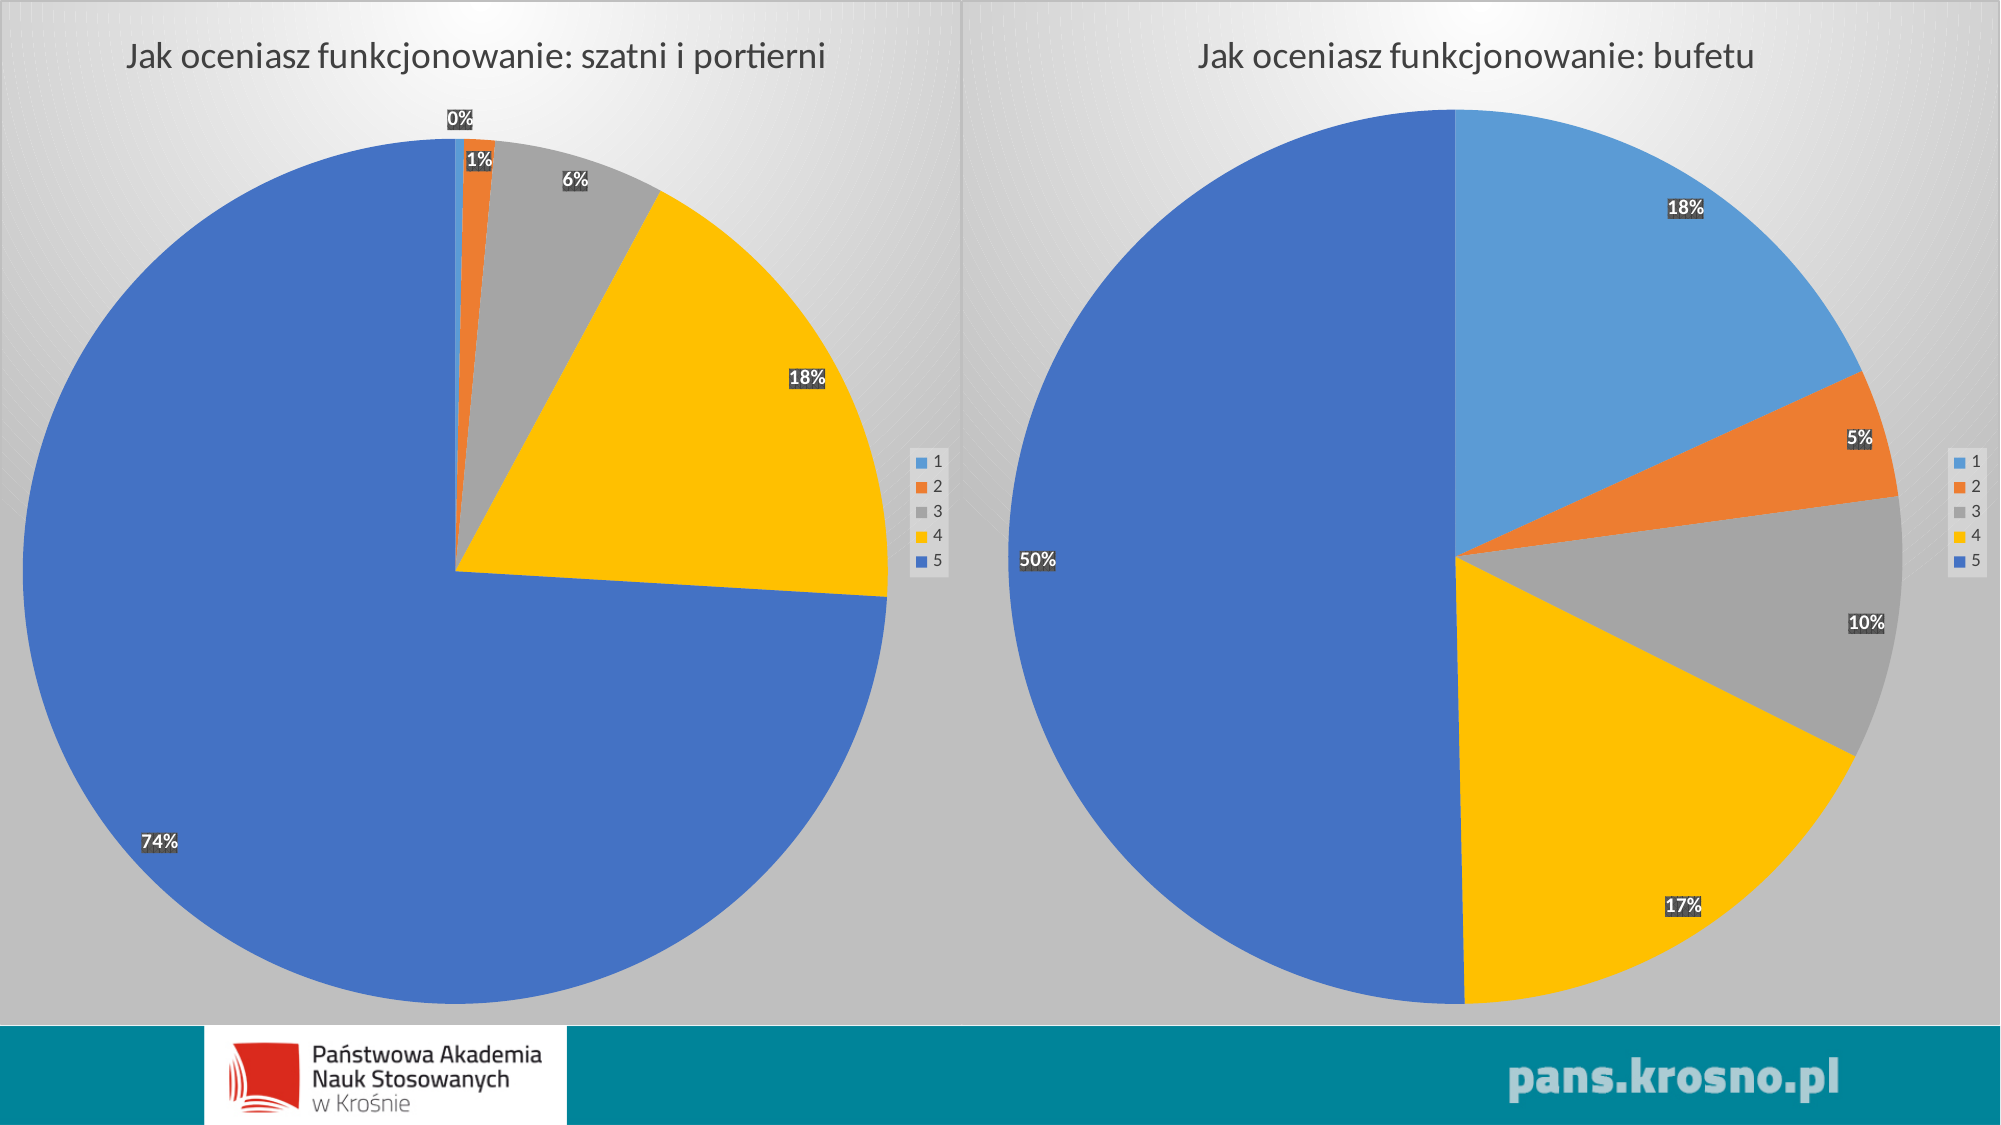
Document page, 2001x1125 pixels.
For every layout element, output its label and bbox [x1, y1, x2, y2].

chart [0, 0, 2000, 1026]
picture [0, 0, 2001, 1125]
